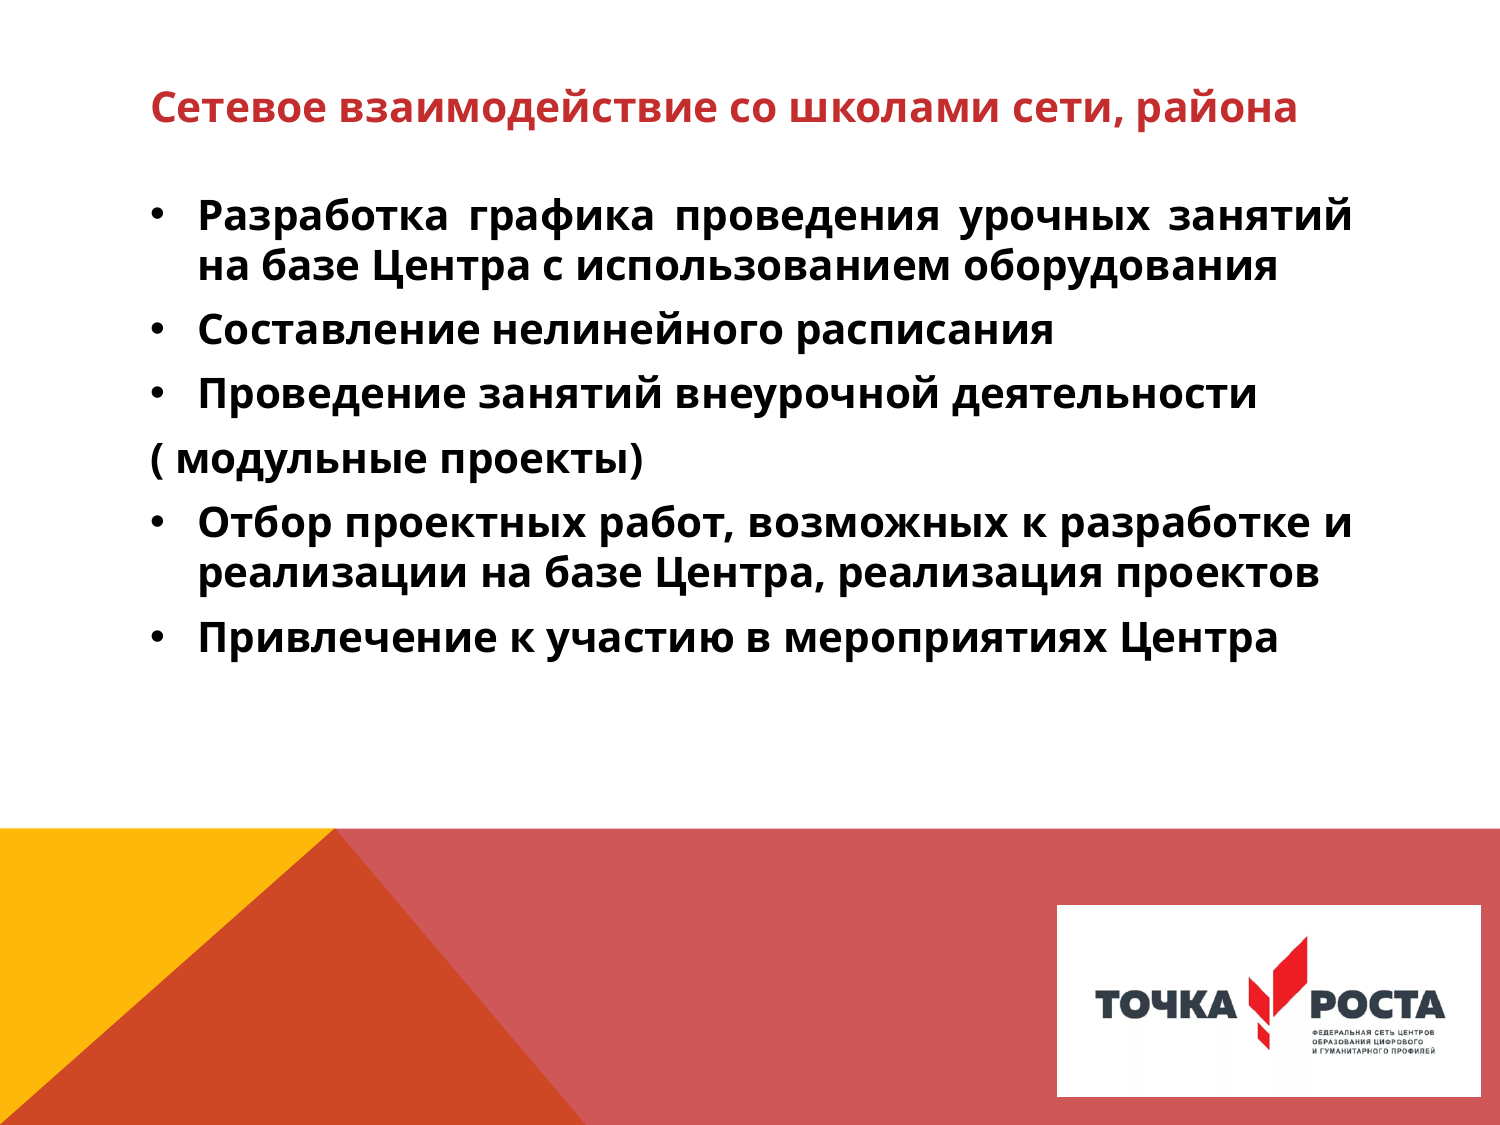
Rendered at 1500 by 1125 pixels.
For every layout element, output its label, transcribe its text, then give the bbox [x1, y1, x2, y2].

title Сетевое взаимодействие со школами сети, района [135, 60, 1369, 150]
list Разработка графика проведения урочных занятий на базе Центра с использованием оборудования Составление нелинейного расписания Проведение занятий внеурочной деятельности ( модульные проекты) Отбор проектных работ, возможных к разработке и реализации на базе Центра, реализация проектов Привлечение к участию в мероприятиях Центра [135, 180, 1369, 768]
picture [1056, 904, 1481, 1097]
